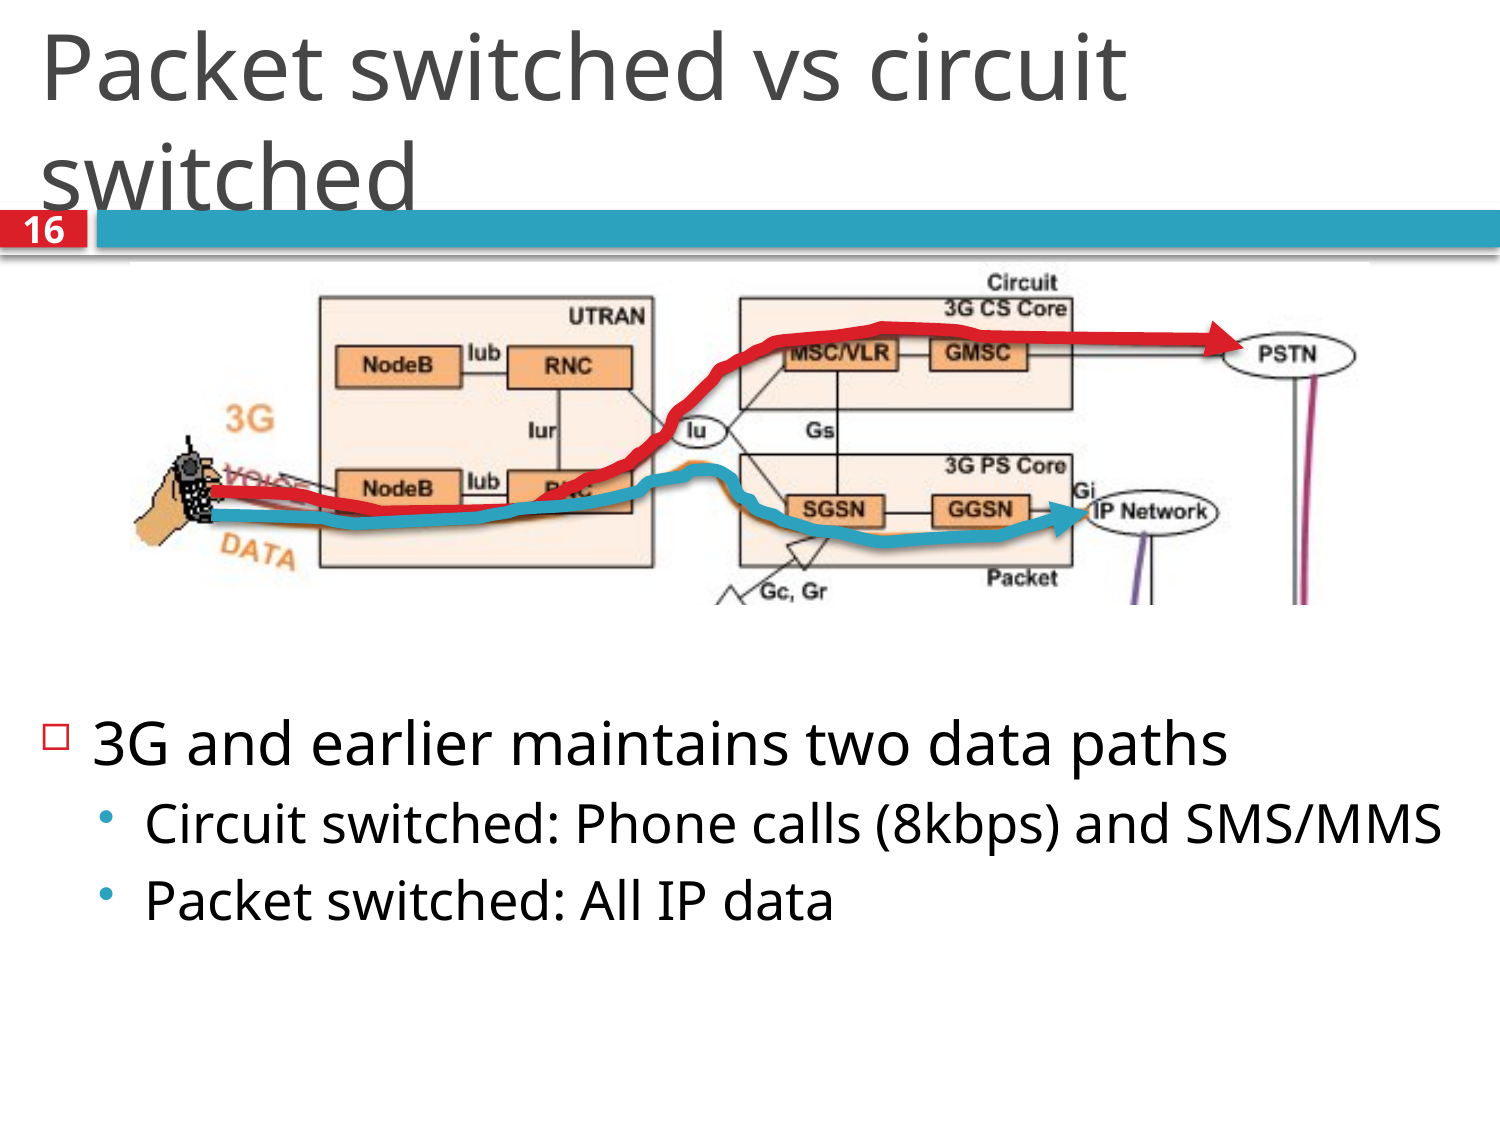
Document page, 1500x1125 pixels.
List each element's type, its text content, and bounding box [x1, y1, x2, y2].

title Packet switched vs circuit switched [24, 37, 1475, 200]
text_box 3G and earlier maintains two data paths Circuit switched: Phone calls (8kbps) and SMS/MMS Packet switched: All IP data [24, 615, 1475, 1100]
slide_number 16 [0, 206, 88, 257]
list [24, 262, 1476, 605]
